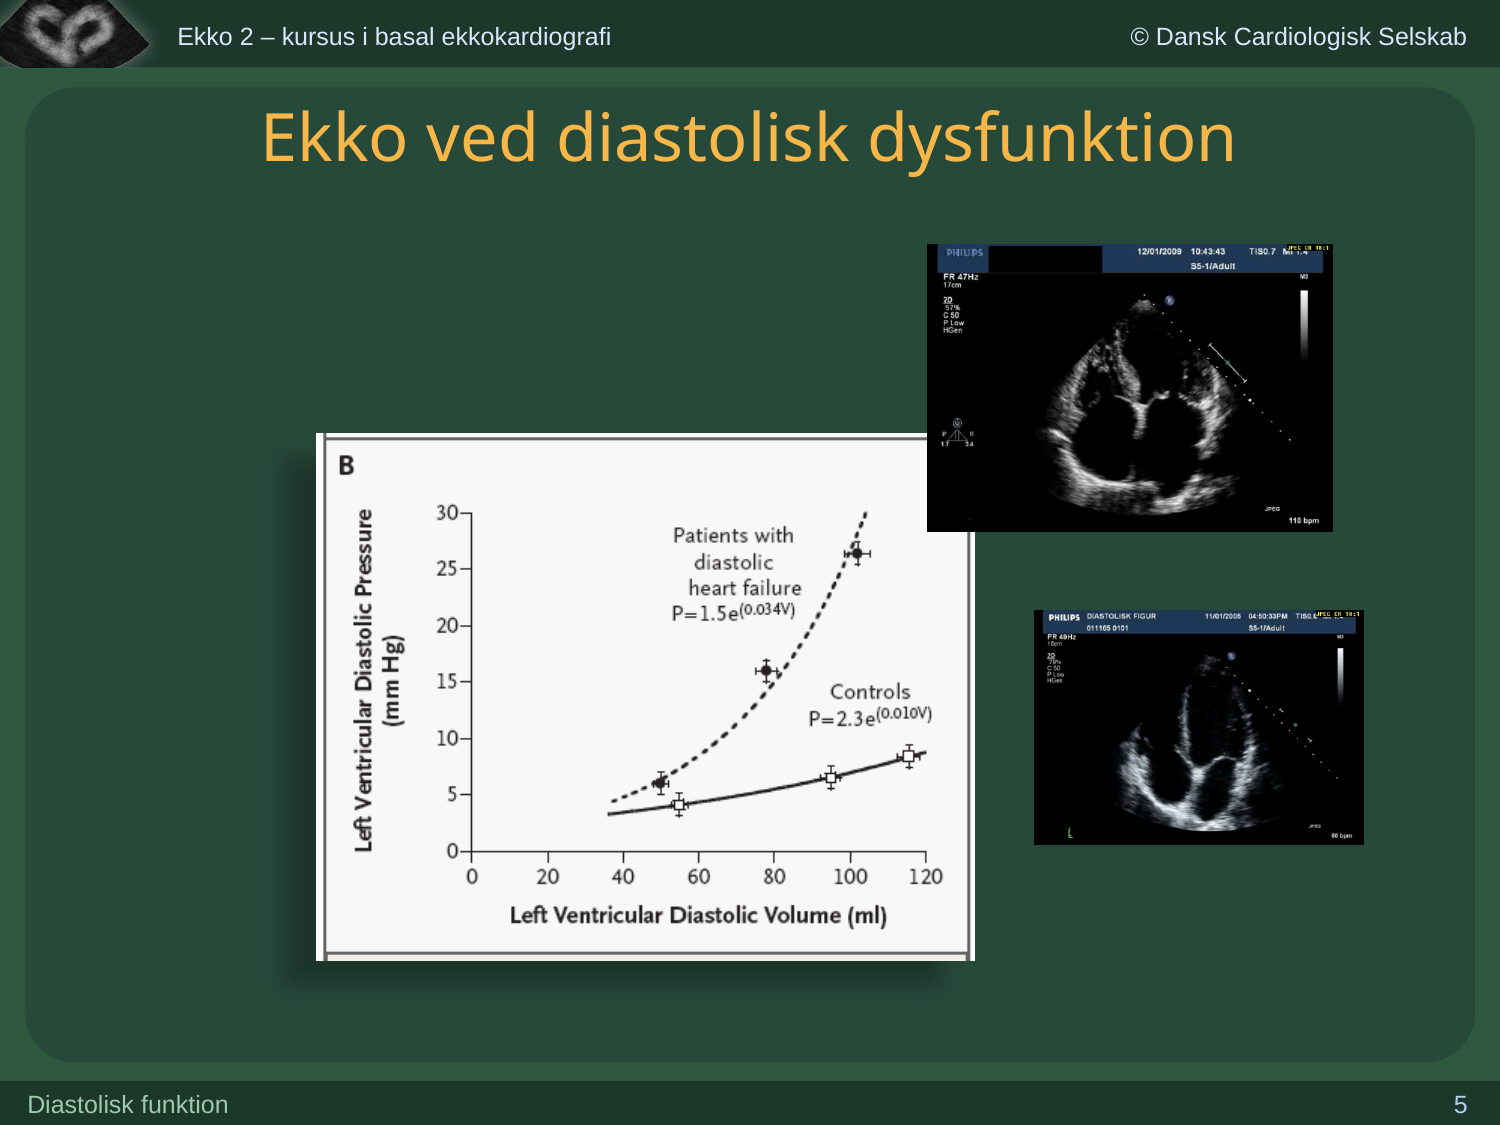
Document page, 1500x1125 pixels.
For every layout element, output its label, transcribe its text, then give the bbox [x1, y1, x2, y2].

text_box Diastolisk funktion [12, 1081, 488, 1119]
text_box Ekko ved diastolisk dysfunktion [24, 87, 1475, 183]
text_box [1033, 609, 1365, 846]
picture [316, 433, 975, 962]
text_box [926, 243, 1334, 533]
picture [0, 0, 185, 68]
text_box 5 [1132, 1081, 1483, 1119]
